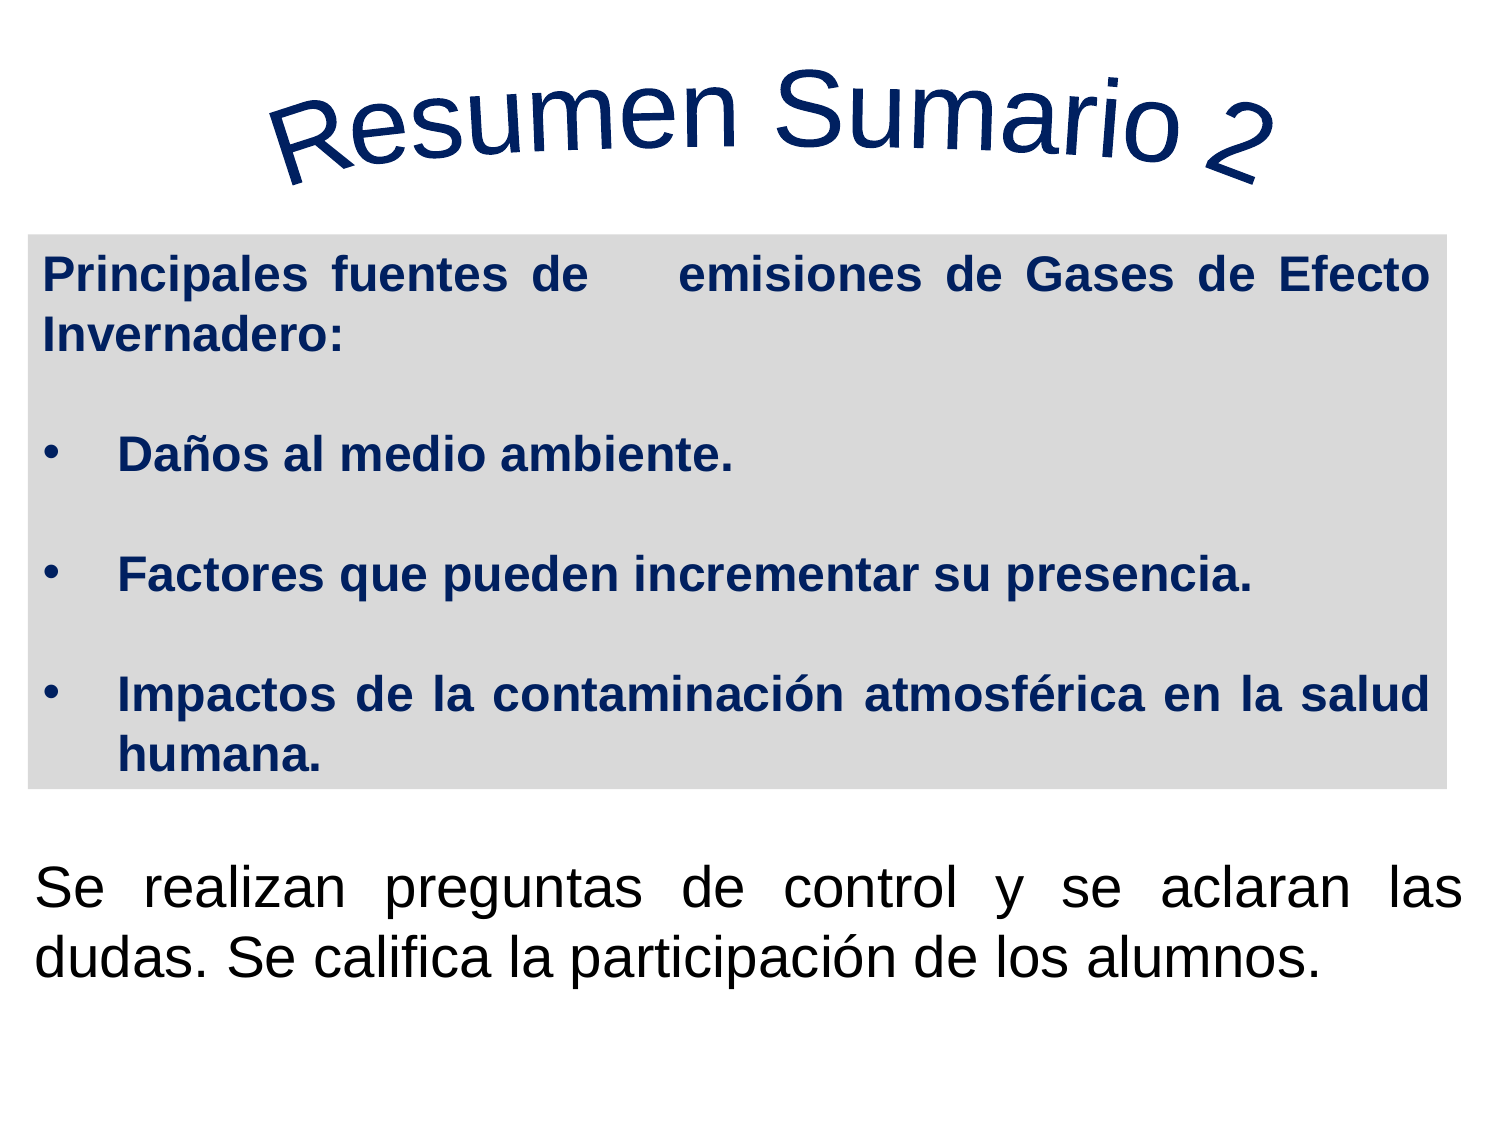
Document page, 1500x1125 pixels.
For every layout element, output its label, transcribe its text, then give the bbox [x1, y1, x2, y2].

text_box Principales fuentes de emisiones de Gases de Efecto Invernadero: Daños al medio ambiente. Factores que pueden incrementar su presencia. Impactos de la contaminación atmosférica en la salud humana. [27, 234, 1447, 790]
text_box Se realizan preguntas de control y se aclaran las dudas. Se califica la participación de los alumnos. [20, 842, 1480, 997]
